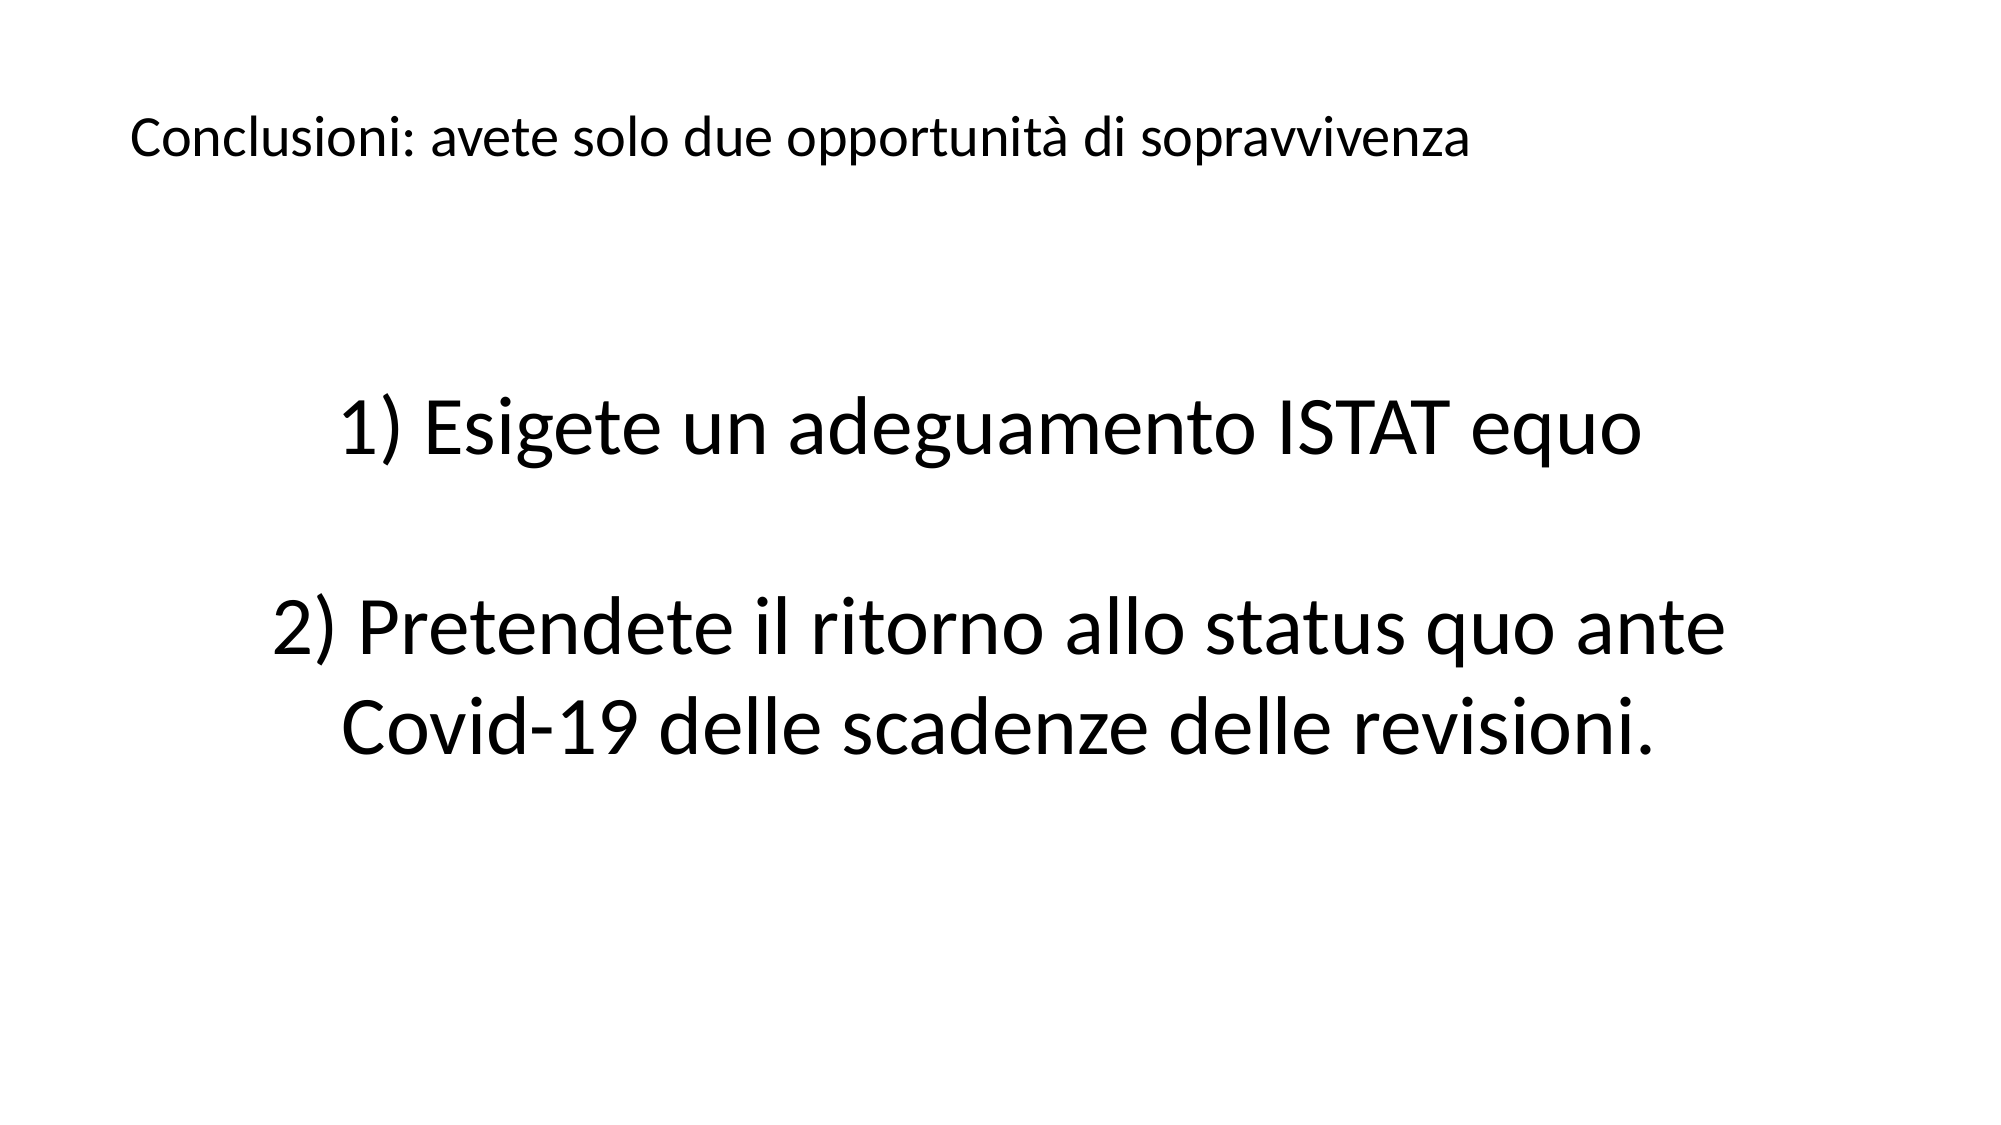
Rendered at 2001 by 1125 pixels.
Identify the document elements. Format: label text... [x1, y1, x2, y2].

text_box Conclusioni: avete solo due opportunità di sopravvivenza [115, 98, 1885, 184]
text_box 1) Esigete un adeguamento ISTAT equo 2) Pretendete il ritorno allo status quo ante Covid-19 delle scadenze delle revisioni. [197, 363, 1802, 779]
